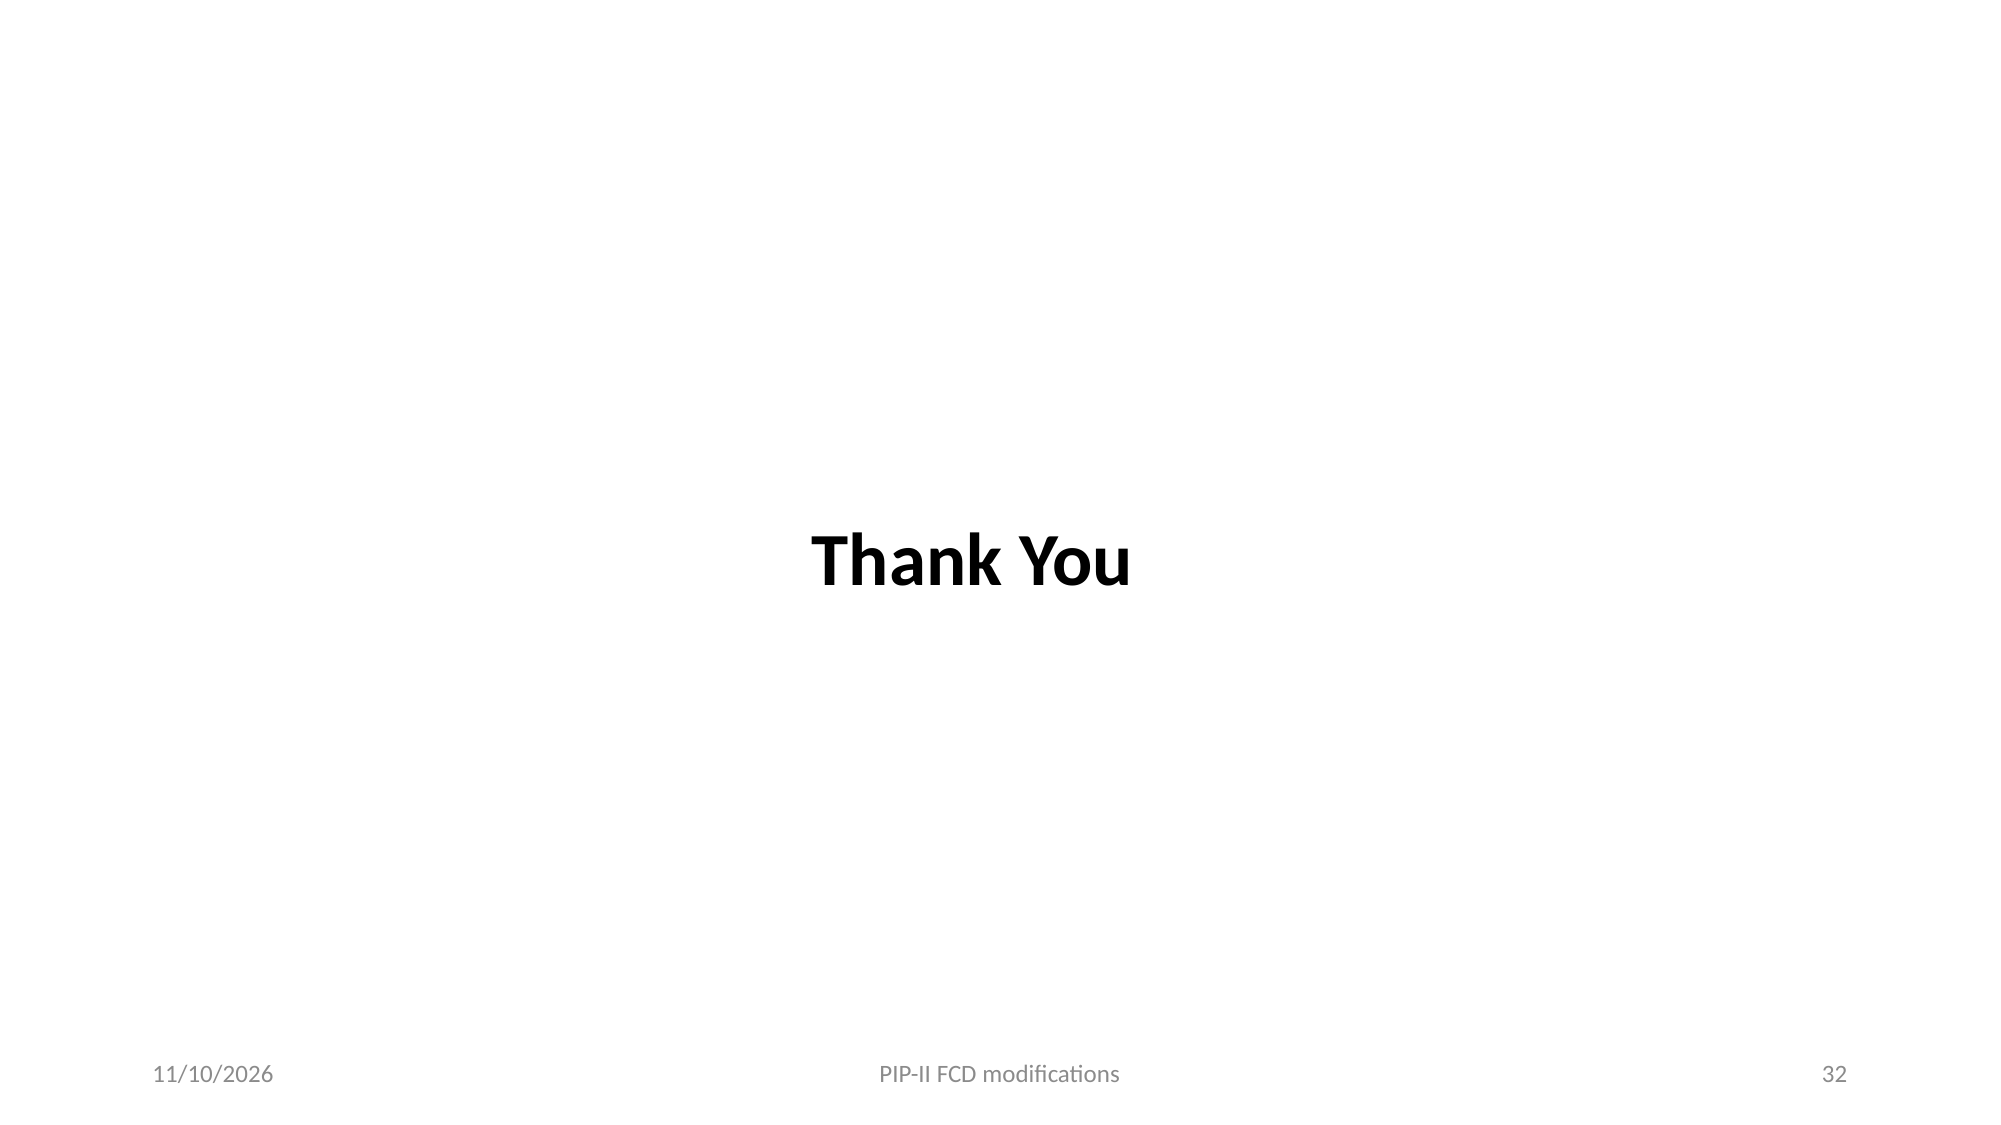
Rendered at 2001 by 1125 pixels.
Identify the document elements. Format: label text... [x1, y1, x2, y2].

slide_number 32 [1412, 1042, 1863, 1103]
title Thank You [796, 452, 2000, 671]
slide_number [137, 1042, 588, 1103]
footer PIP-II FCD modifications [662, 1042, 1338, 1103]
